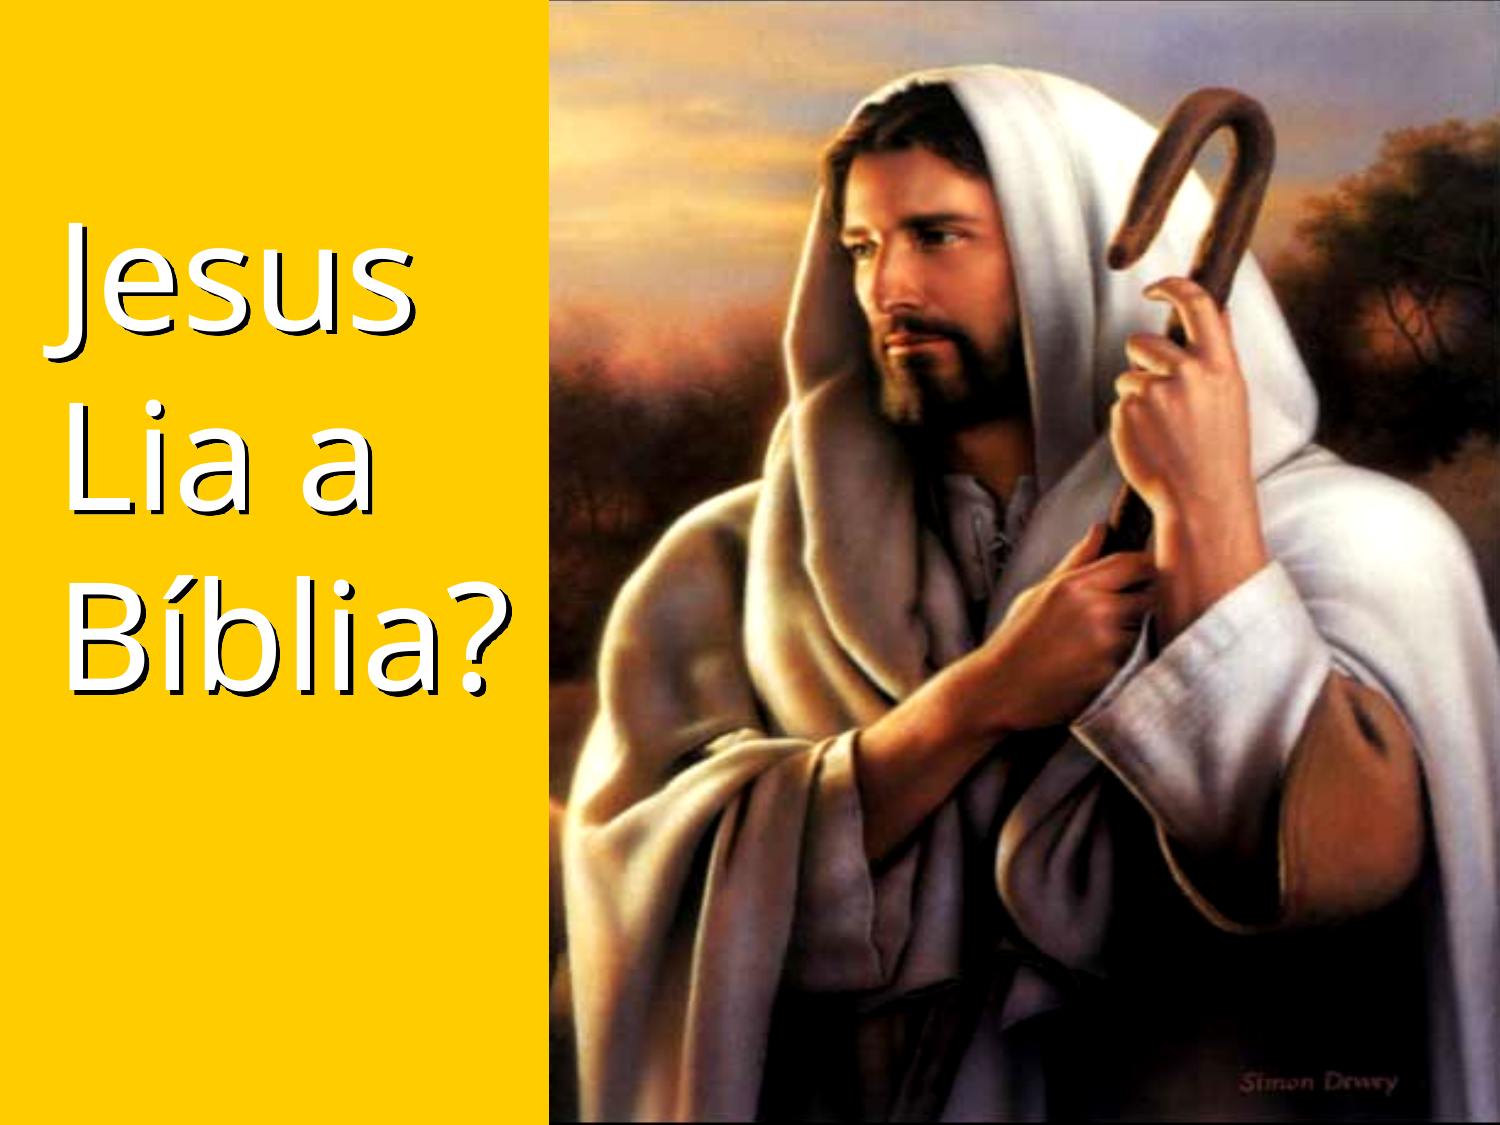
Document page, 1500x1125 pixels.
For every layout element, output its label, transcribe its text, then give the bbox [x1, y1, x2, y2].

text_box Jesus Lia a Bíblia? [41, 172, 549, 728]
picture [549, 0, 1500, 1125]
